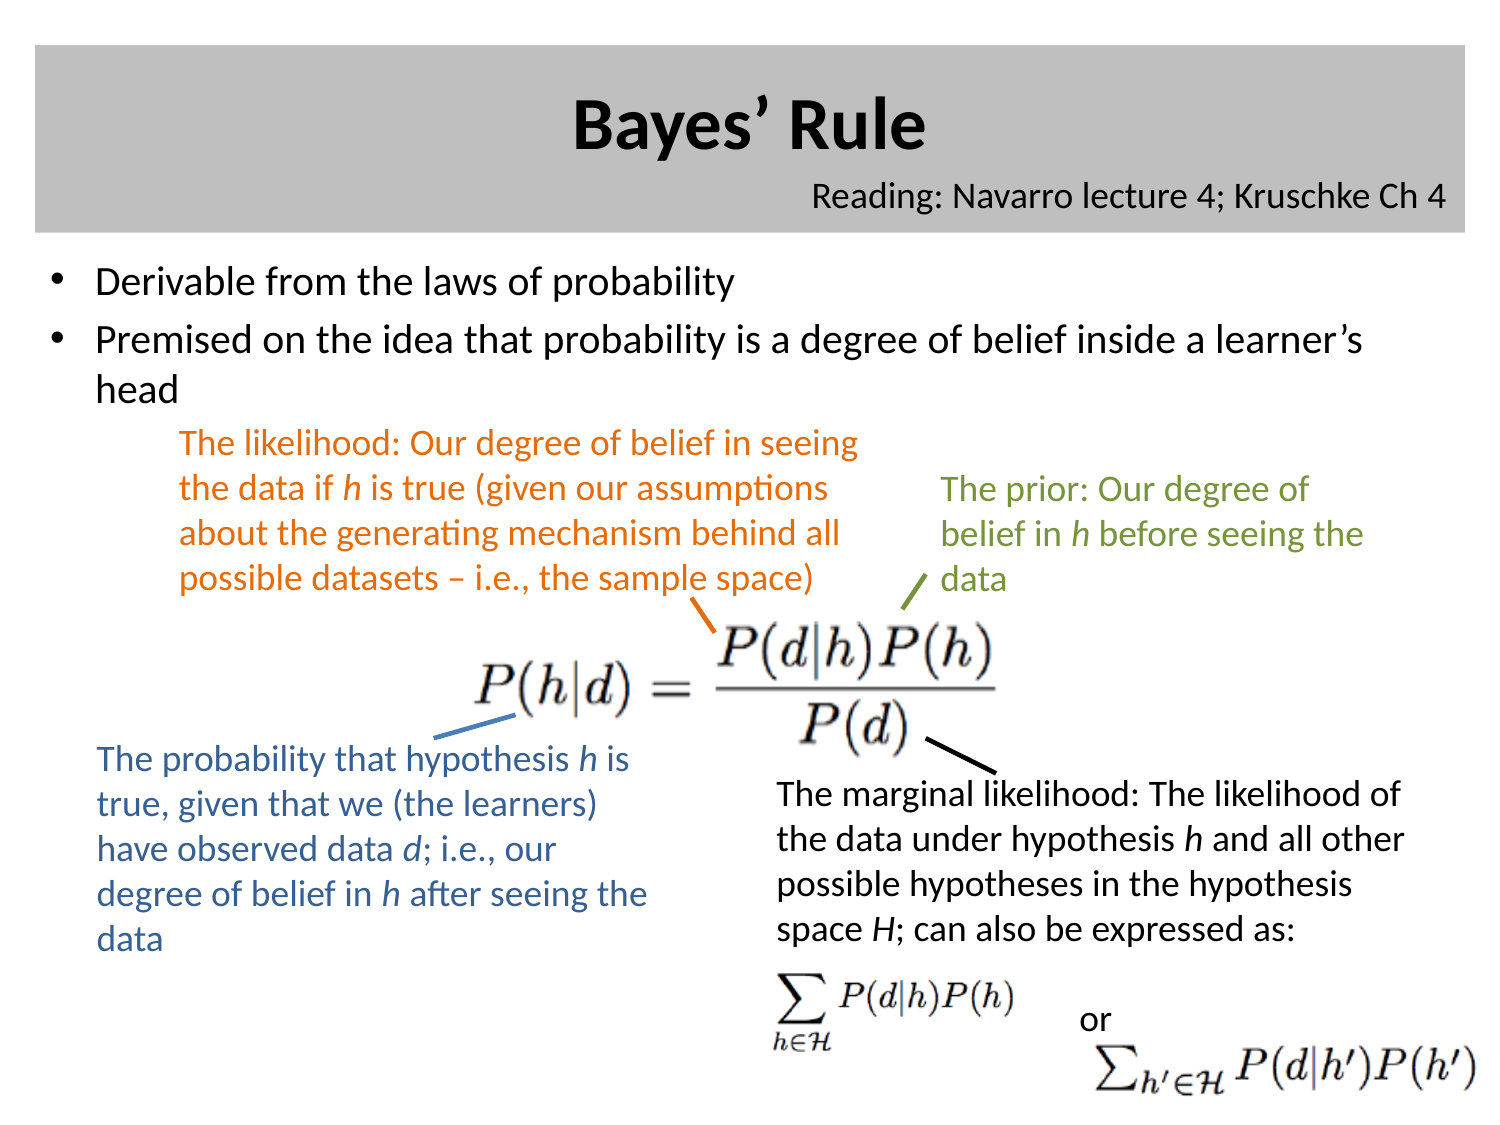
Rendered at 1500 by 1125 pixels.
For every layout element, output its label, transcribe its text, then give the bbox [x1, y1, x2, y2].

picture [1088, 1040, 1500, 1102]
text_box The likelihood: Our degree of belief in seeing the data if h is true (given our assumptions about the generating mechanism behind all possible datasets – i.e., the sample space) [164, 410, 879, 605]
picture [761, 948, 1021, 1067]
text_box The probability that hypothesis h is true, given that we (the learners) have observed data d; i.e., our degree of belief in h after seeing the data [81, 726, 680, 967]
text_box The prior: Our degree of belief in h before seeing the data [925, 456, 1407, 607]
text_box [896, 579, 932, 604]
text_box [925, 738, 997, 774]
title Bayes’ Rule [35, 45, 1465, 233]
text_box The marginal likelihood: The likelihood of the data under hypothesis h and all other possible hypotheses in the hypothesis space H; can also be expressed as: or [761, 761, 1430, 1047]
list Derivable from the laws of probability Premised on the idea that probability is a degree of belief inside a learner’s head [35, 246, 1465, 985]
picture [433, 620, 1082, 774]
text_box Reading: Navarro lecture 4; Kruschke Ch 4 [796, 163, 1477, 223]
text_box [685, 603, 721, 628]
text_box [433, 714, 516, 739]
